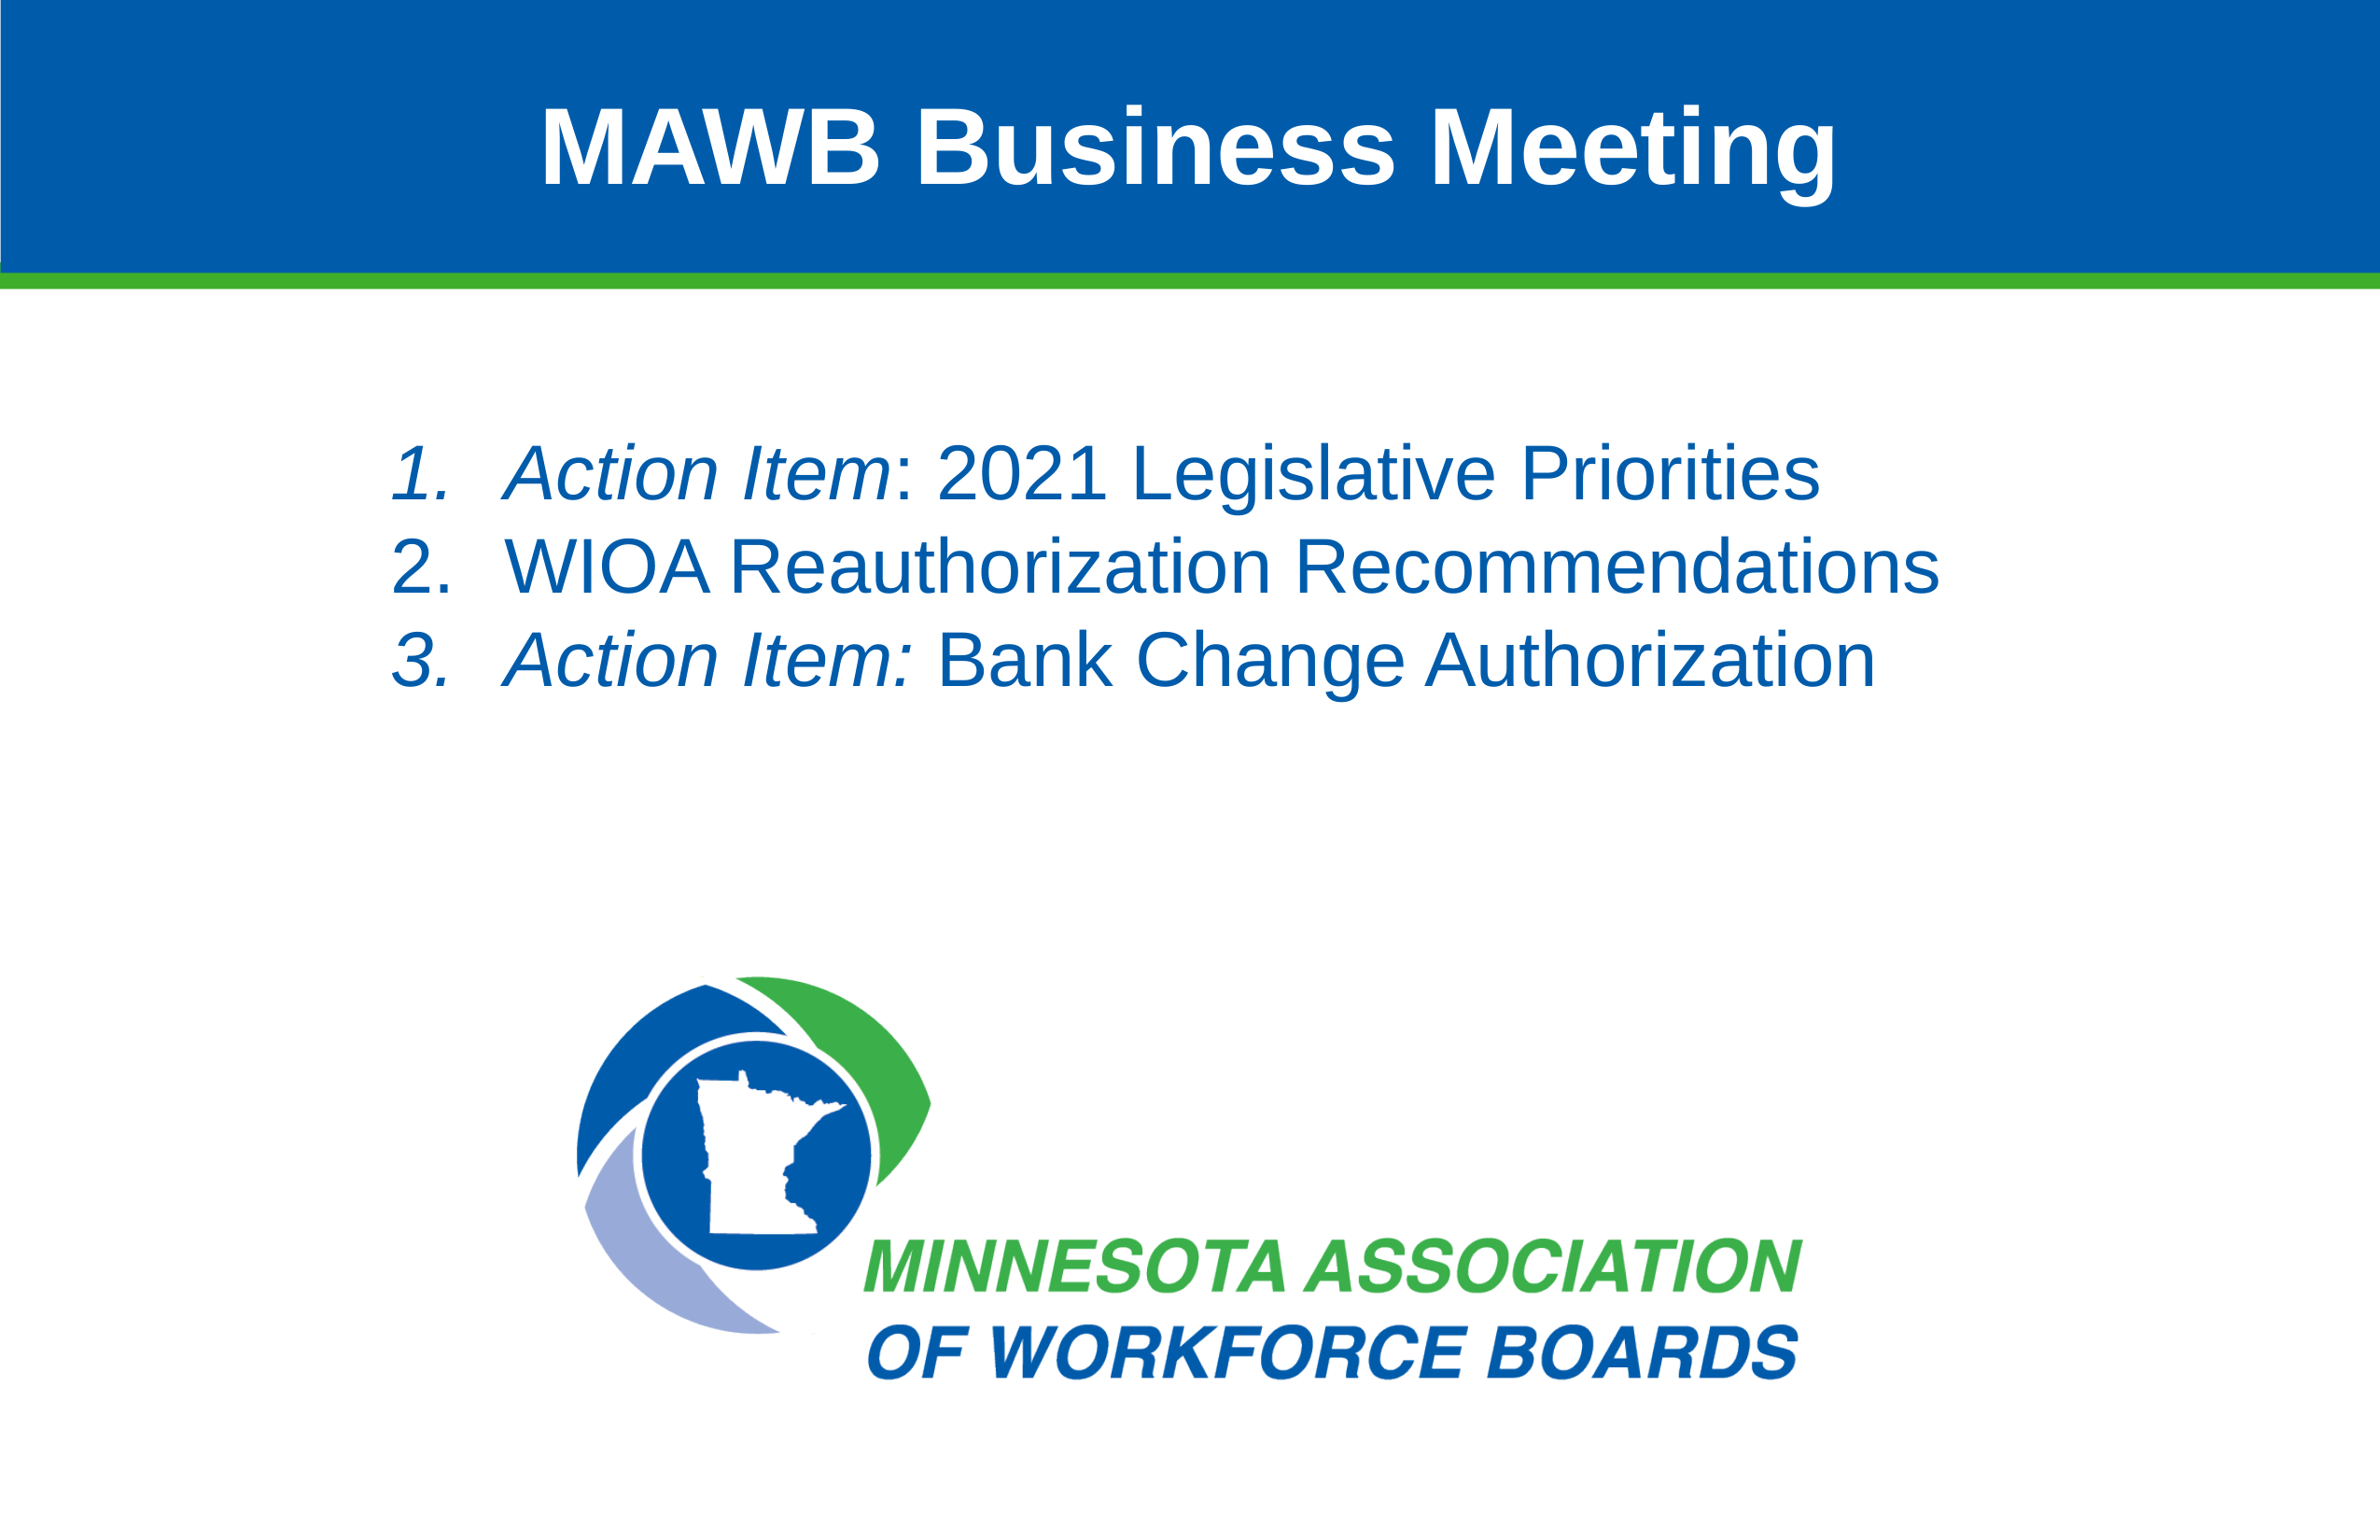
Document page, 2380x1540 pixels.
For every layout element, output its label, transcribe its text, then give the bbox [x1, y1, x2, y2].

title MAWB Business Meeting [163, 0, 2217, 298]
picture [577, 975, 1803, 1381]
text_box Action Item: 2021 Legislative Priorities WIOA Reauthorization Recommendations Action Item: Bank Change Authorization [376, 415, 2004, 709]
